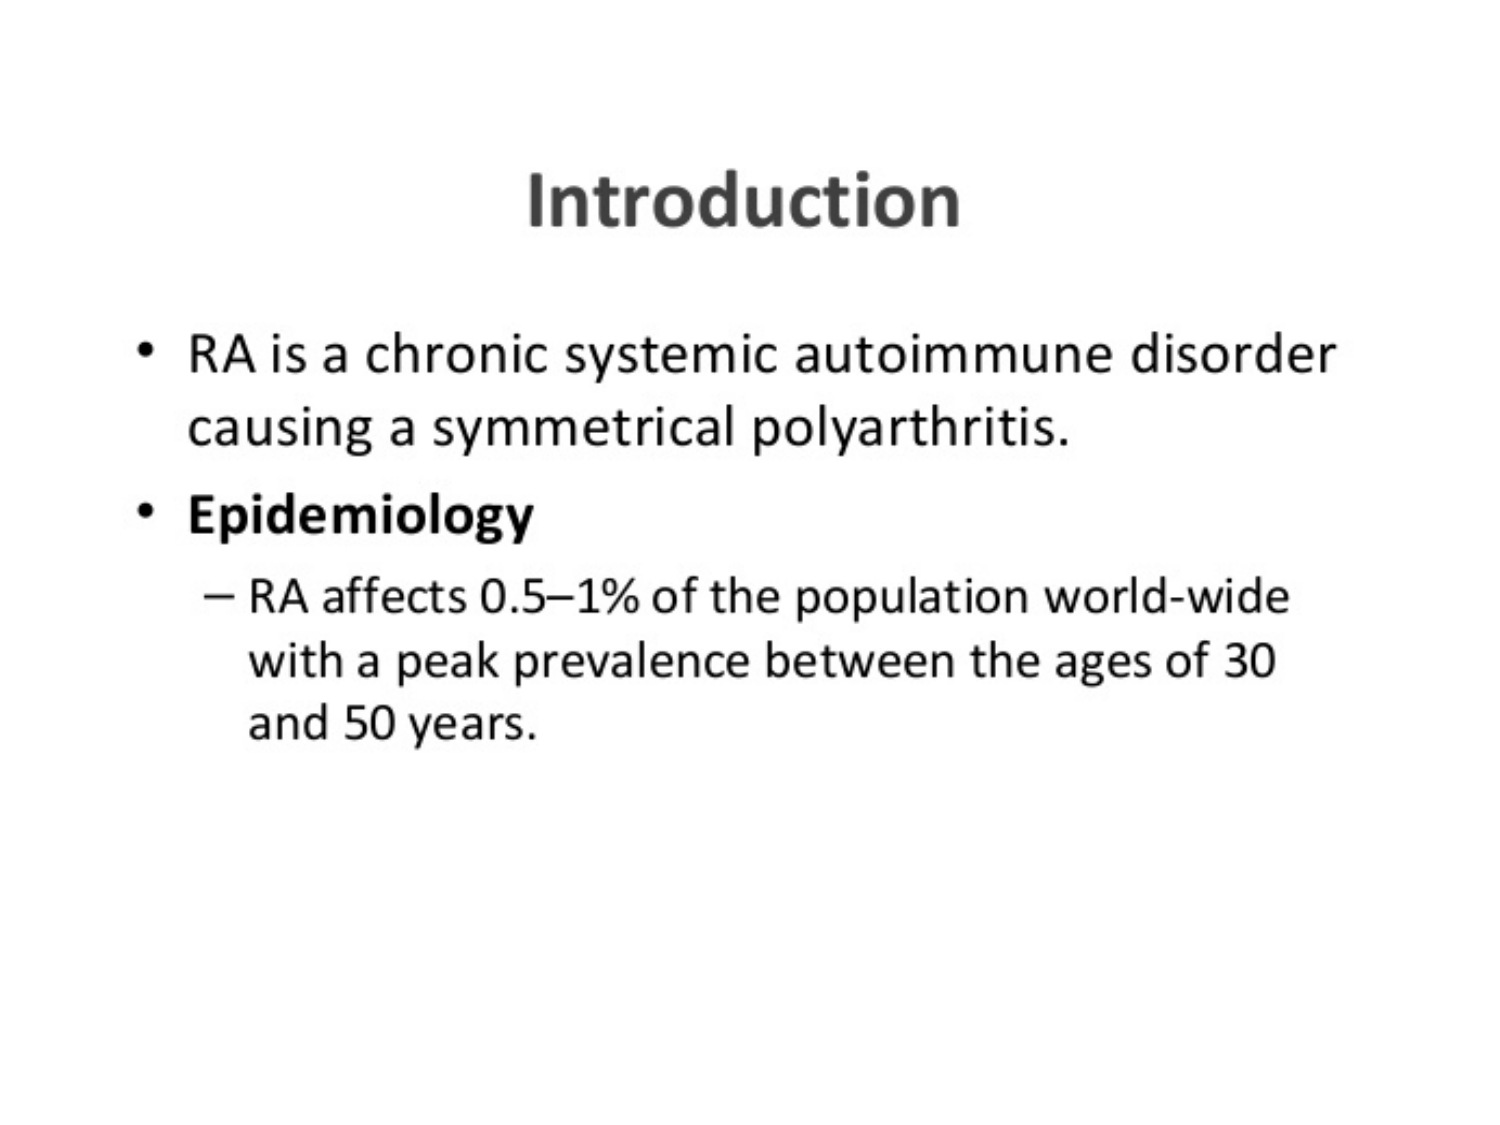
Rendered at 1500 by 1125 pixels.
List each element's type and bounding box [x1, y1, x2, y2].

list [52, 66, 1436, 1095]
